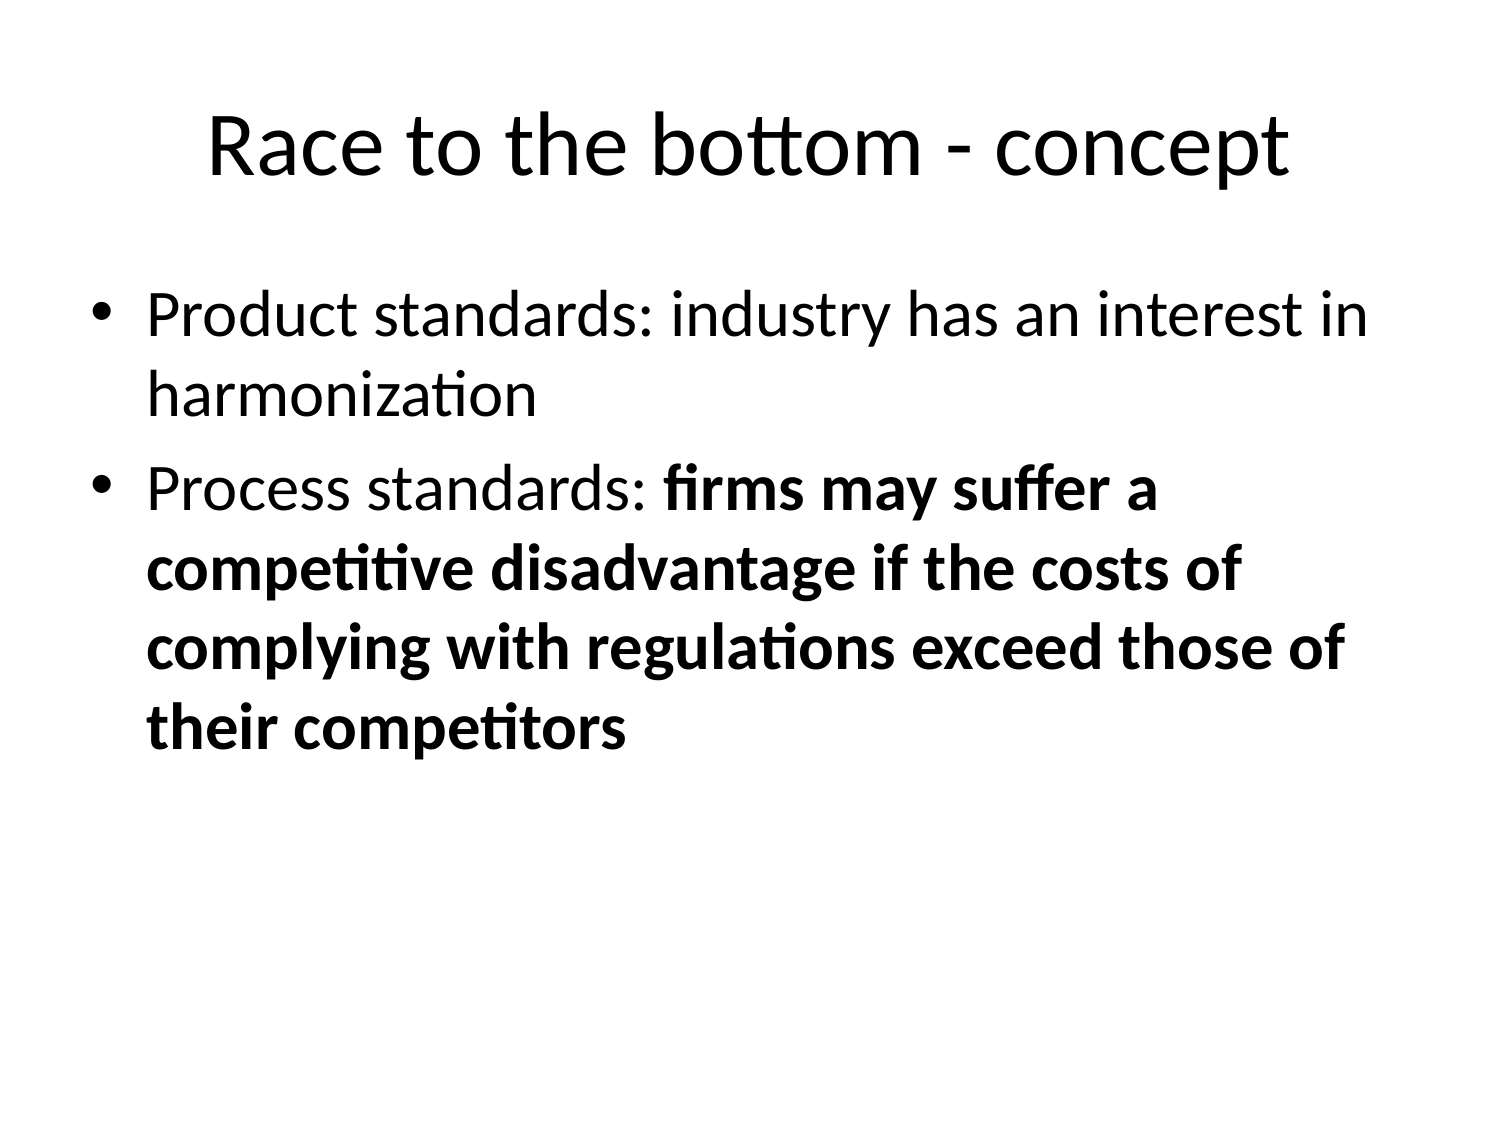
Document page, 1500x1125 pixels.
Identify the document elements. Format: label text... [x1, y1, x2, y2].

list Product standards: industry has an interest in harmonization Process standards: firms may suffer a competitive disadvantage if the costs of complying with regulations exceed those of their competitors [75, 262, 1425, 1005]
title Race to the bottom - concept [75, 45, 1425, 233]
